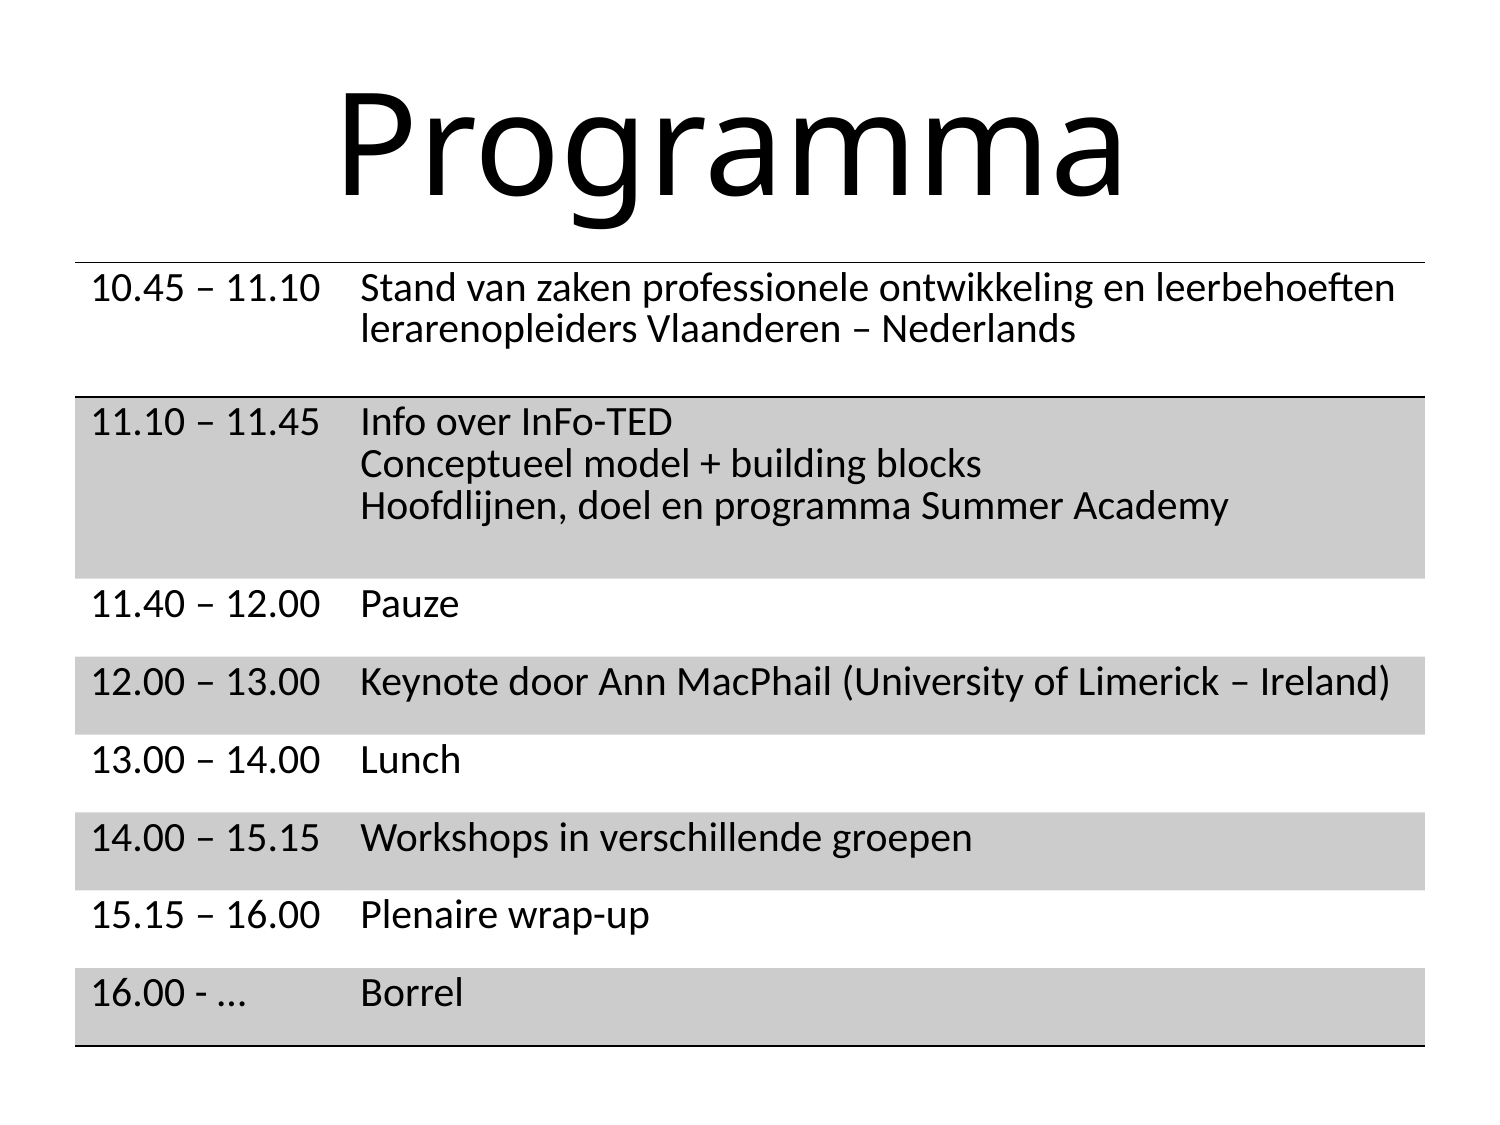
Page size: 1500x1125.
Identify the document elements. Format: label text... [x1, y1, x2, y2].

table_cell Pauze [345, 579, 1425, 657]
table_cell Borrel [345, 968, 1425, 1045]
title Programma [75, 45, 1425, 233]
table_cell Plenaire wrap-up [345, 890, 1425, 968]
table_cell Lunch [345, 735, 1425, 812]
table_cell 14.00 – 15.15 [75, 812, 345, 890]
table_cell 11.10 – 11.45 [75, 398, 345, 579]
table_cell 16.00 - … [75, 968, 345, 1045]
table_header Stand van zaken professionele ontwikkeling en leerbehoeften lerarenopleiders Vlaanderen – Nederlands [345, 263, 1425, 396]
table_cell Workshops in verschillende groepen [345, 812, 1425, 890]
table_cell 13.00 – 14.00 [75, 735, 345, 812]
table_cell Info over InFo-TED Conceptueel model + building blocks Hoofdlijnen, doel en programma Summer Academy [345, 398, 1425, 579]
table_header 10.45 – 11.10 [75, 263, 345, 396]
table_cell 12.00 – 13.00 [75, 657, 345, 735]
table_cell Keynote door Ann MacPhail (University of Limerick – Ireland) [345, 657, 1425, 735]
table_cell 15.15 – 16.00 [75, 890, 345, 968]
table_cell 11.40 – 12.00 [75, 579, 345, 657]
